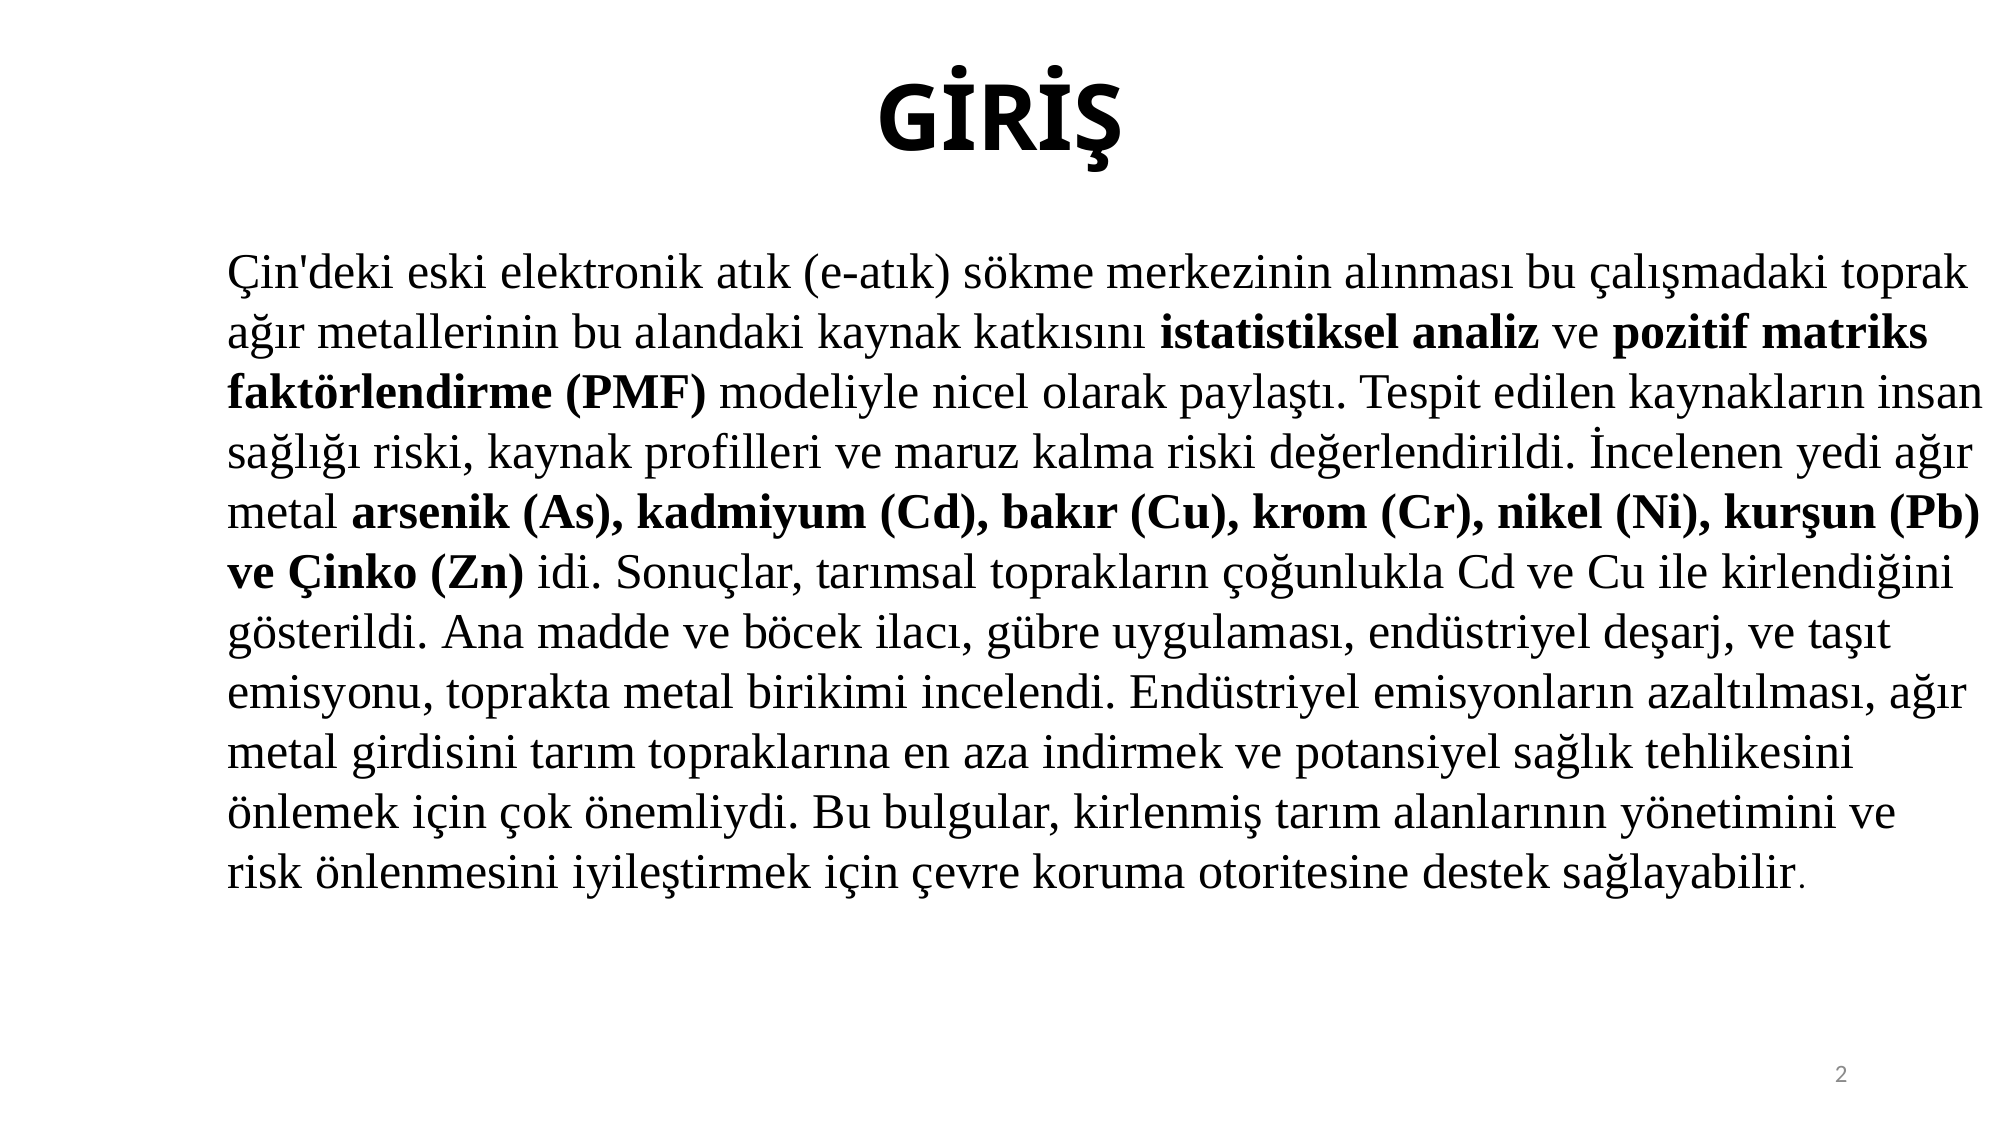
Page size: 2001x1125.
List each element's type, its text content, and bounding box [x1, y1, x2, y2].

list Çin'deki eski elektronik atık (e-atık) sökme merkezinin alınması bu çalışmadaki toprak ağır metallerinin bu alandaki kaynak katkısını istatistiksel analiz ve pozitif matriks faktörlendirme (PMF) modeliyle nicel olarak paylaştı. Tespit edilen kaynakların insan sağlığı riski, kaynak profilleri ve maruz kalma riski değerlendirildi. İncelenen yedi ağır metal arsenik (As), kadmiyum (Cd), bakır (Cu), krom (Cr), nikel (Ni), kurşun (Pb) ve Çinko (Zn) idi. Sonuçlar, tarımsal toprakların çoğunlukla Cd ve Cu ile kirlendiğini gösterildi. Ana madde ve böcek ilacı, gübre uygulaması, endüstriyel deşarj, ve taşıt emisyonu, toprakta metal birikimi incelendi. Endüstriyel emisyonların azaltılması, ağır metal girdisini tarım topraklarına en aza indirmek ve potansiyel sağlık tehlikesini önlemek için çok önemliydi. Bu bulgular, kirlenmiş tarım alanlarının yönetimini ve risk önlenmesini iyileştirmek için çevre koruma otoritesine destek sağlayabilir. [137, 160, 2000, 1043]
title GİRİŞ [137, 59, 1863, 160]
slide_number 2 [1412, 1042, 1863, 1103]
